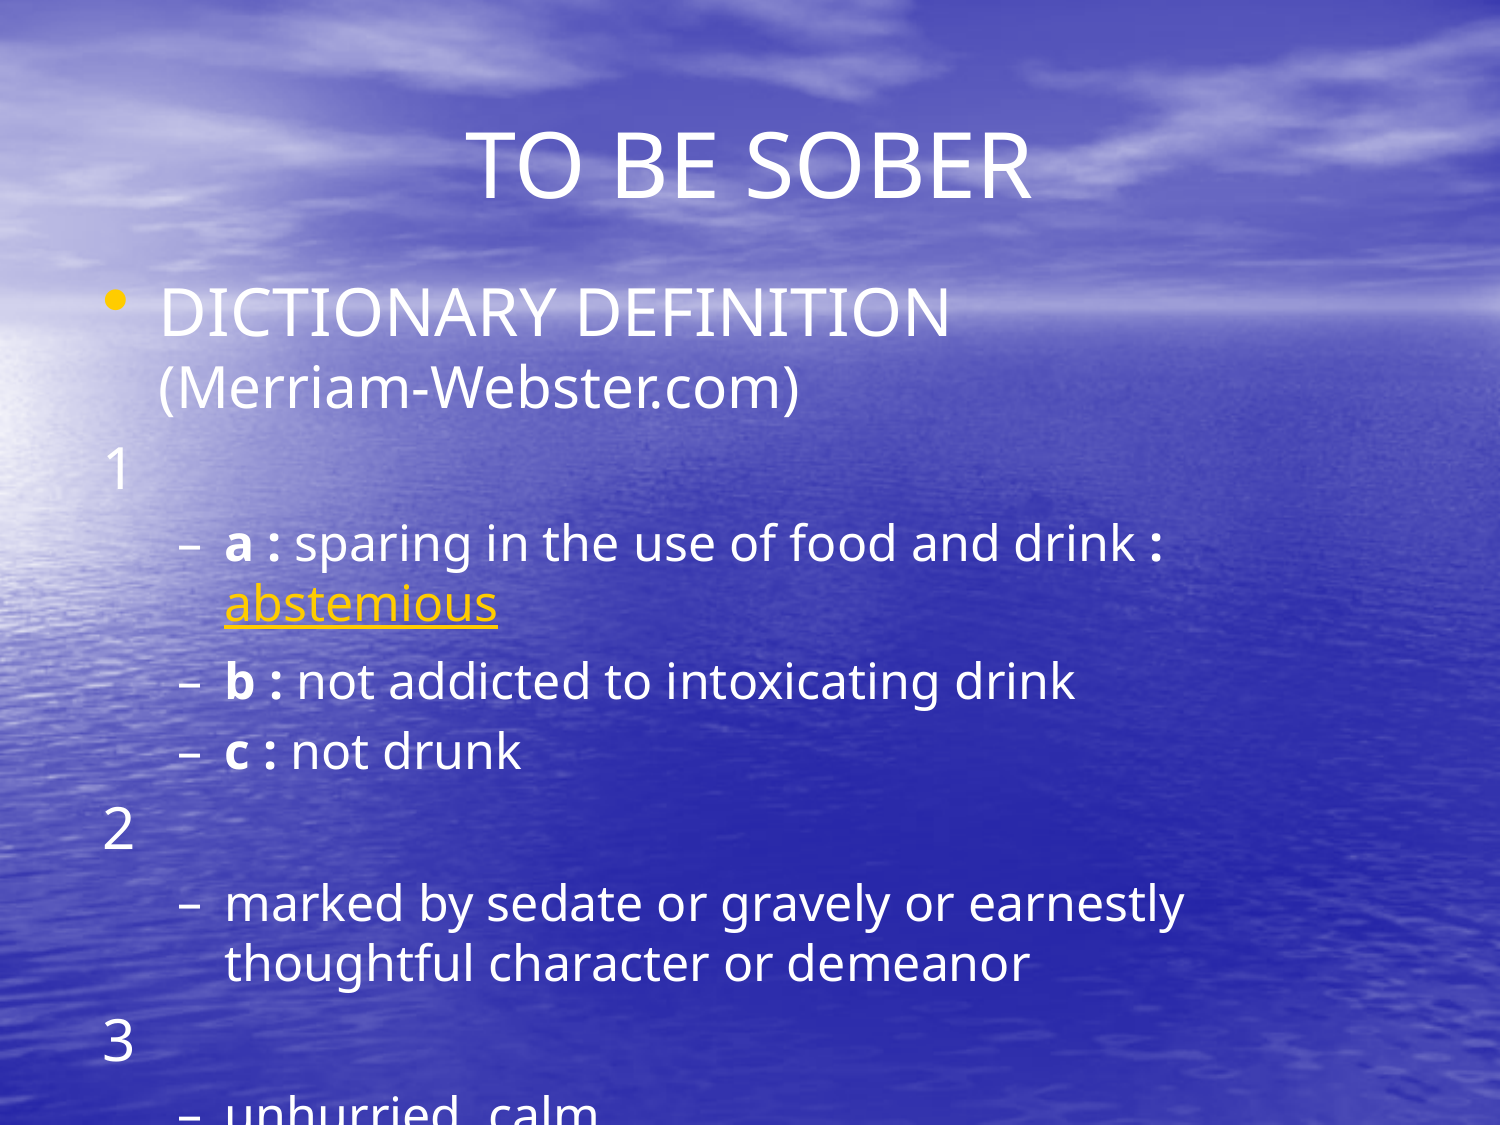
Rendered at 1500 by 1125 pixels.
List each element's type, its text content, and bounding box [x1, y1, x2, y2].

list DICTIONARY DEFINITION (Merriam-Webster.com) 1 a : sparing in the use of food and drink : abstemious b : not addicted to intoxicating drink c : not drunk 2 marked by sedate or gravely or earnestly thoughtful character or demeanor 3 unhurried, calm [87, 262, 1425, 1125]
title TO BE SOBER [75, 60, 1425, 263]
